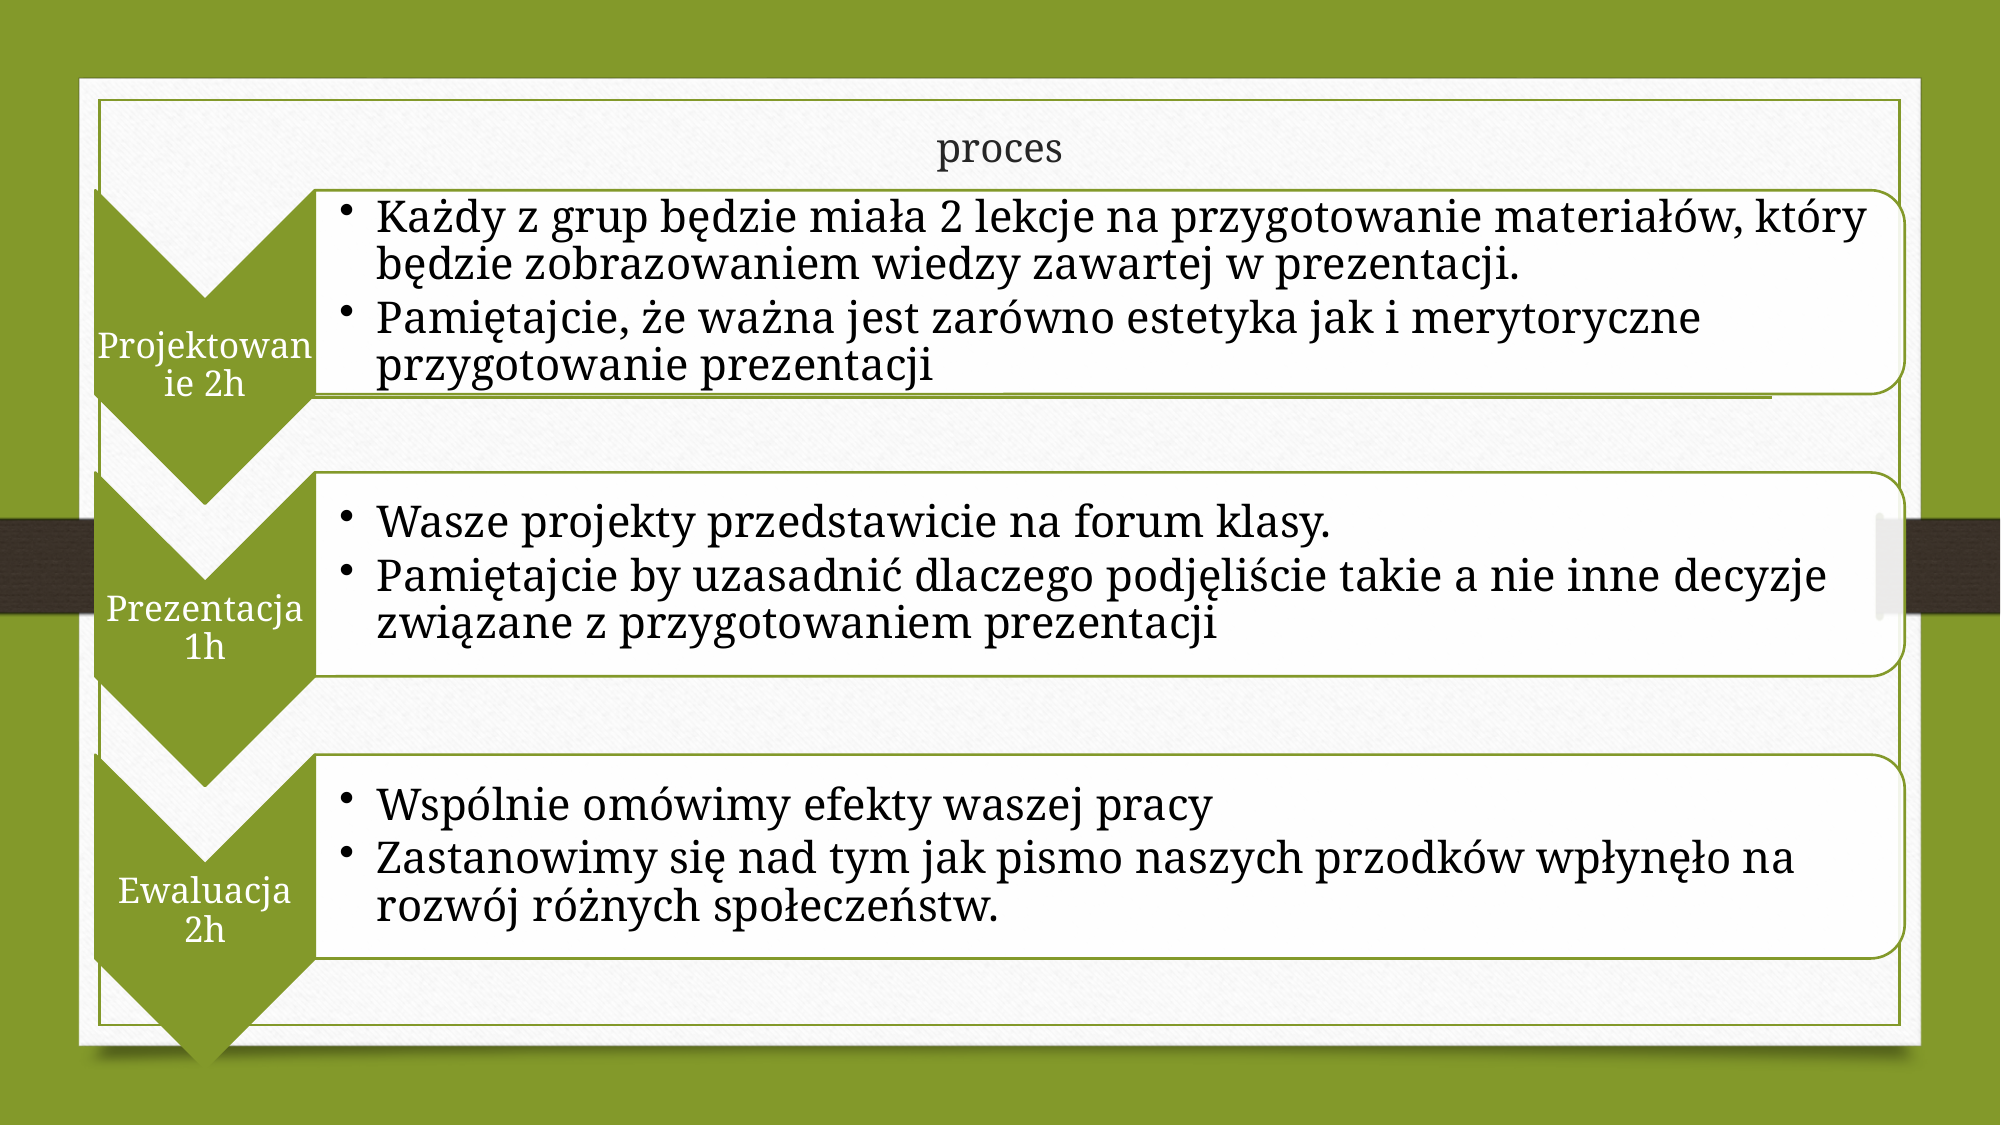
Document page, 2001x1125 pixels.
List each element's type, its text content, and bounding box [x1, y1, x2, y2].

title proces [95, 115, 1905, 179]
picture [0, 0, 2001, 1125]
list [95, 189, 1905, 1069]
